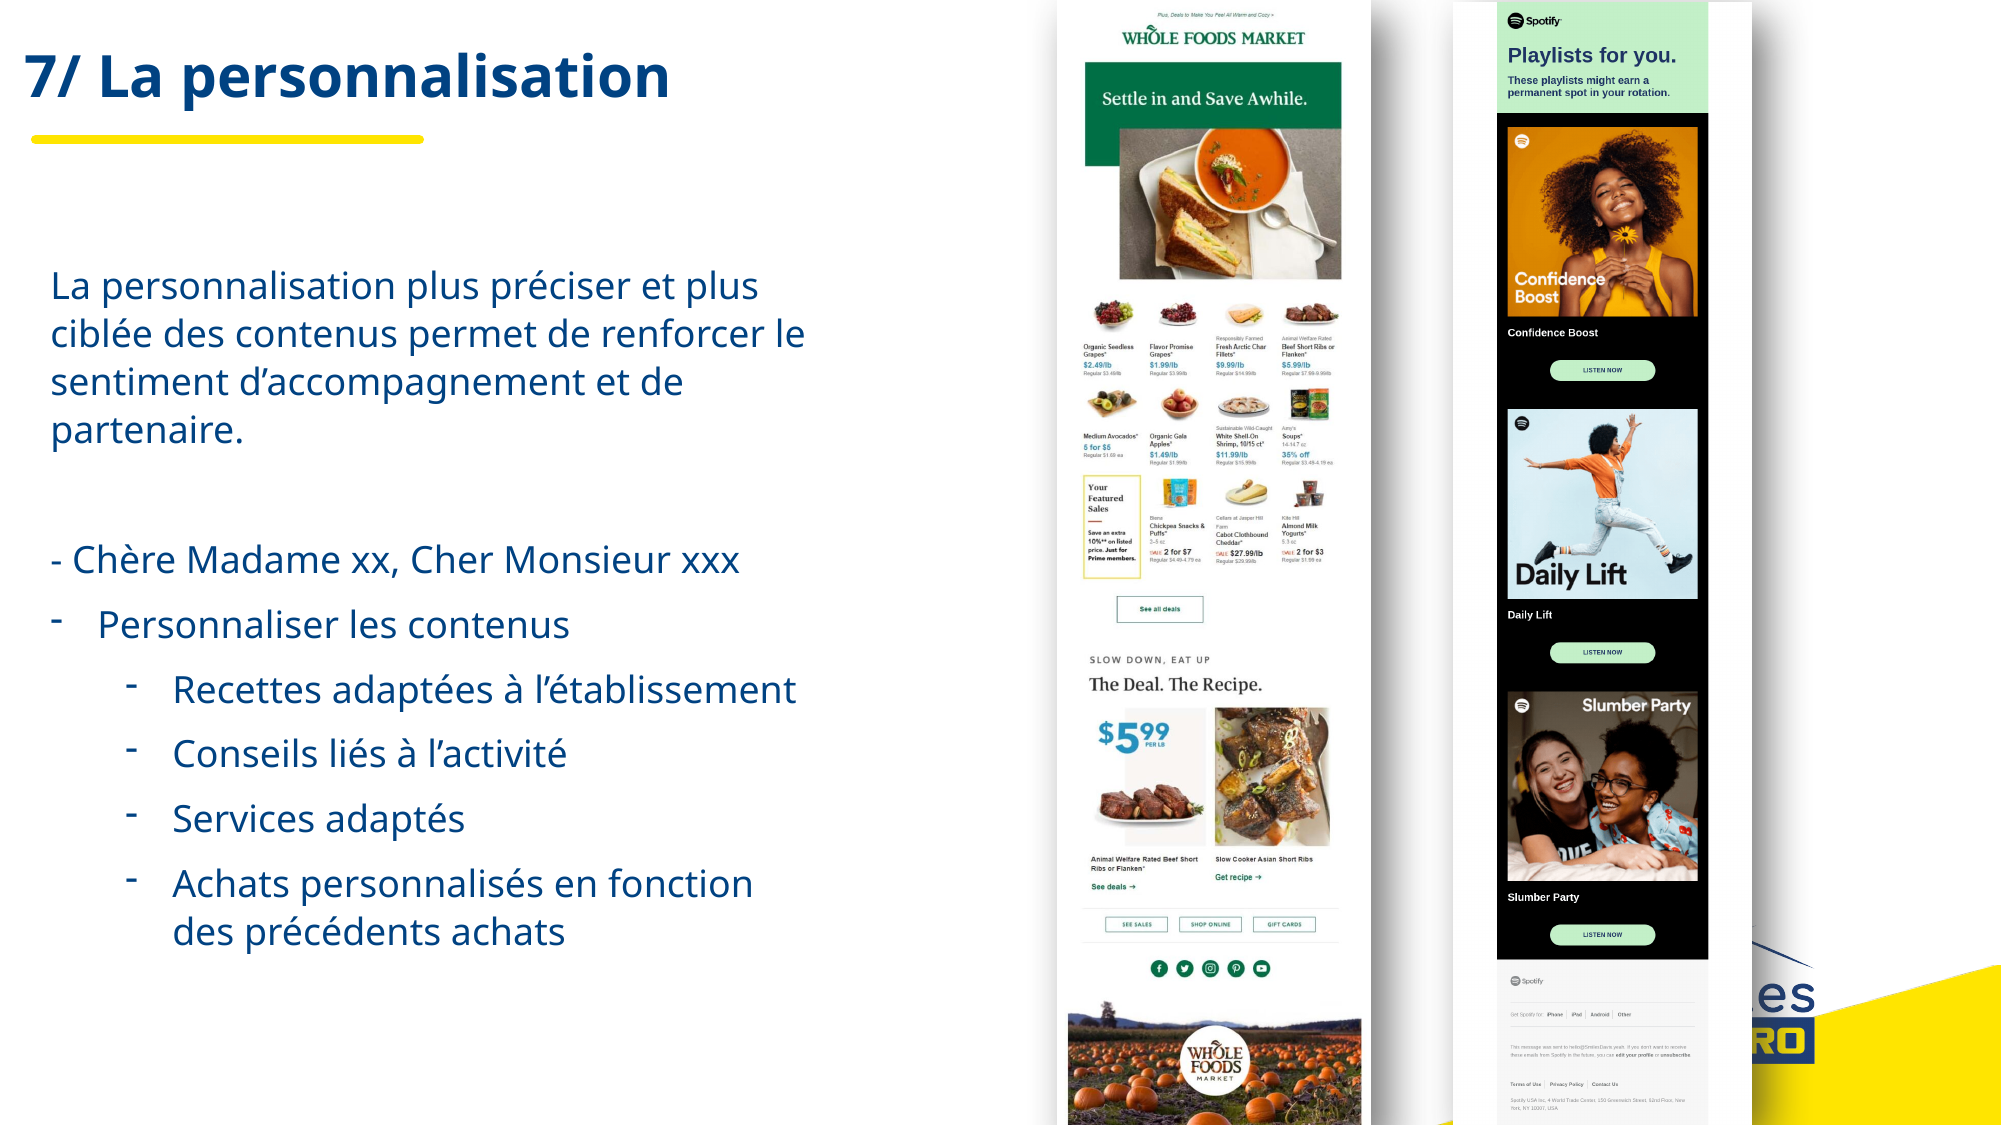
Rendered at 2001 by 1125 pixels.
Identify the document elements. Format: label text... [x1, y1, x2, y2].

text_box La personnalisation plus préciser et plus ciblée des contenus permet de renforcer le sentiment d’accompagnement et de partenaire. - Chère Madame xx, Cher Monsieur xxx Personnaliser les contenus Recettes adaptées à l’établissement Conseils liés à l’activité Services adaptés Achats personnalisés en fonction des précédents achats [35, 251, 825, 961]
picture [1414, 2, 2001, 1125]
picture [1056, 0, 1371, 1125]
text_box 7/ La personnalisation [9, 31, 1041, 117]
